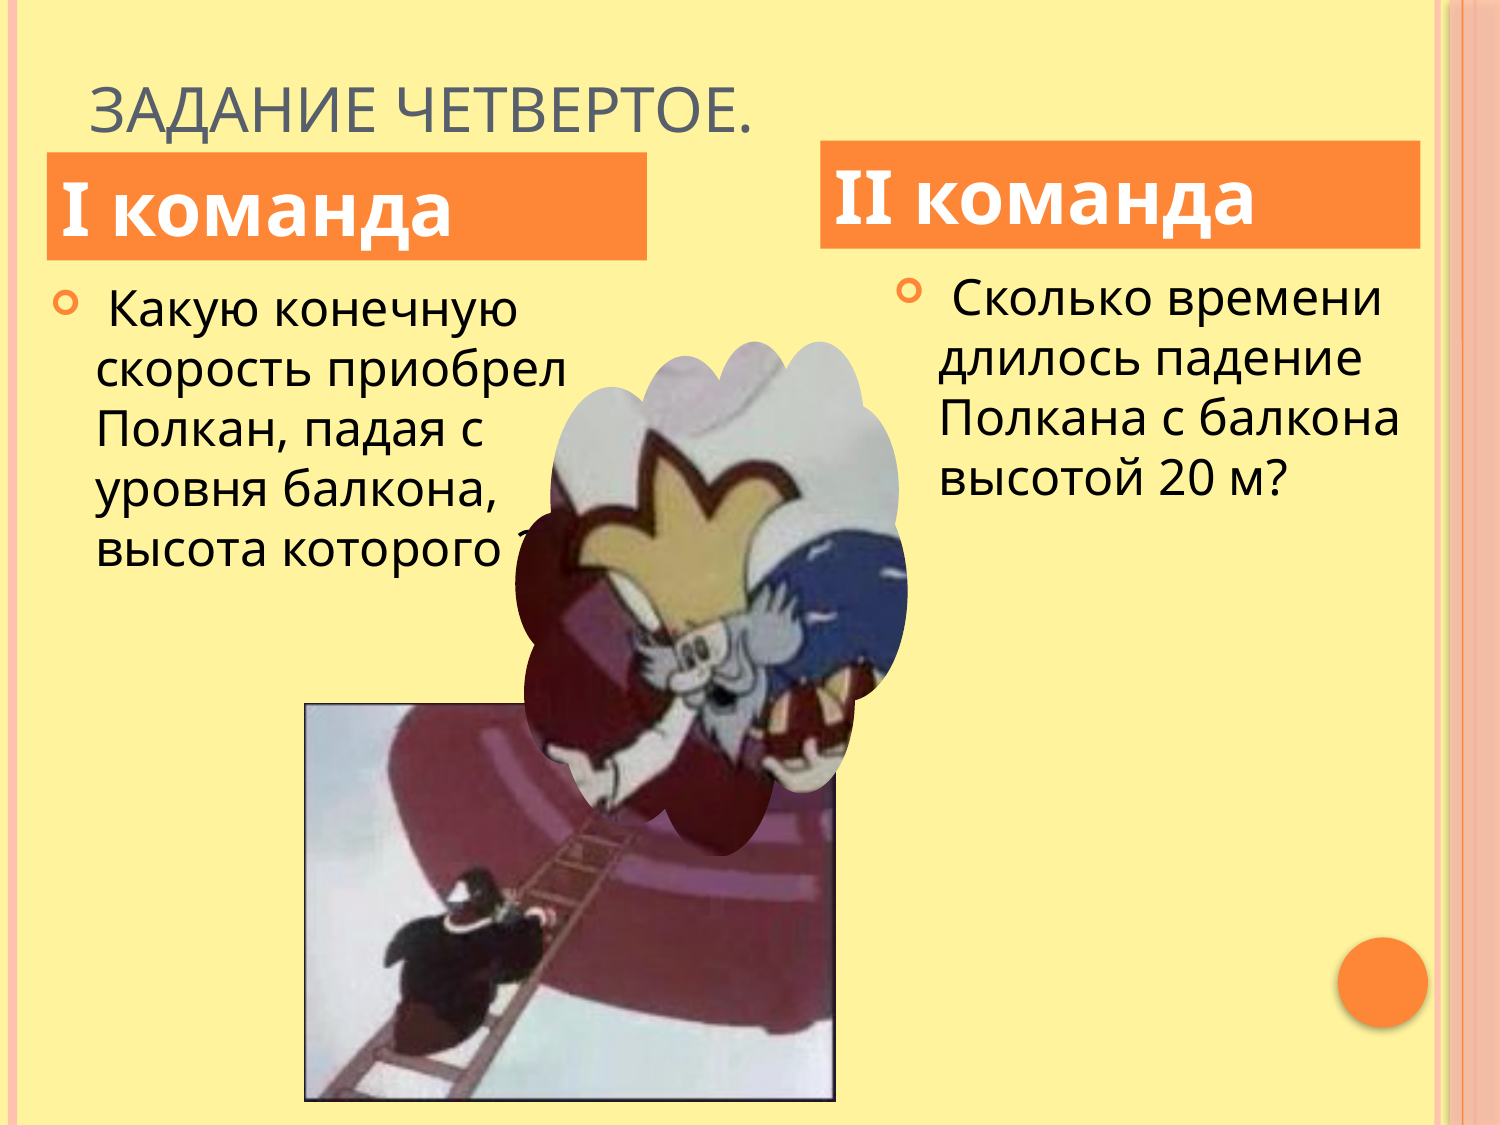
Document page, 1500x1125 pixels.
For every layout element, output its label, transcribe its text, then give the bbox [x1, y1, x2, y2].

picture [515, 339, 908, 856]
text_box Сколько времени длилось падение Полкана с балкона высотой 20 м? [878, 257, 1425, 1014]
title Задание четвертое. [75, 44, 1313, 153]
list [304, 702, 837, 1103]
list Какую конечную скорость приобрел Полкан, падая с уровня балкона, высота которого 20 м? [35, 269, 675, 1025]
list I команда [46, 152, 647, 261]
list II команда [820, 140, 1421, 249]
